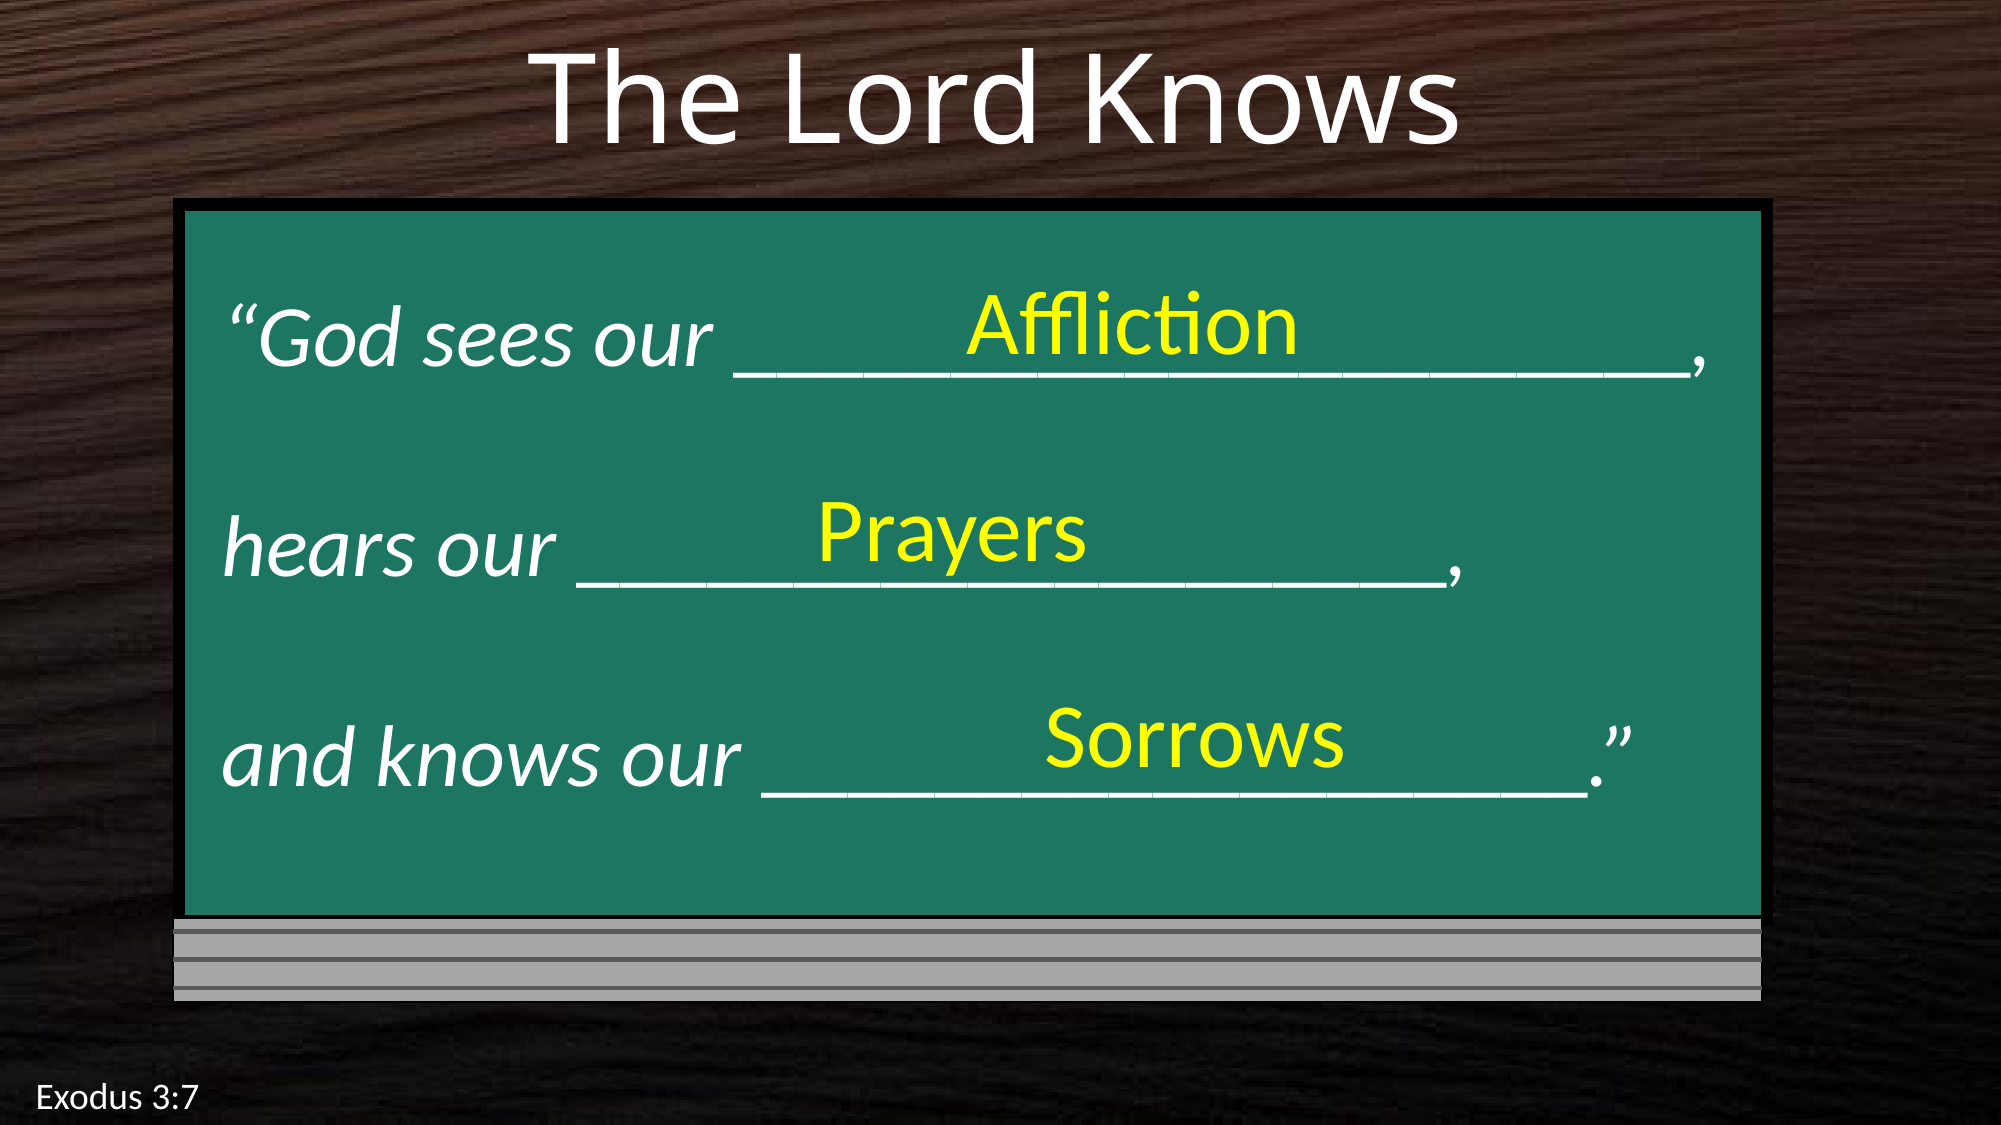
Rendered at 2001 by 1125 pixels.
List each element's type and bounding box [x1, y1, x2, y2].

picture [0, 0, 2001, 1125]
text_box [173, 204, 1768, 1002]
